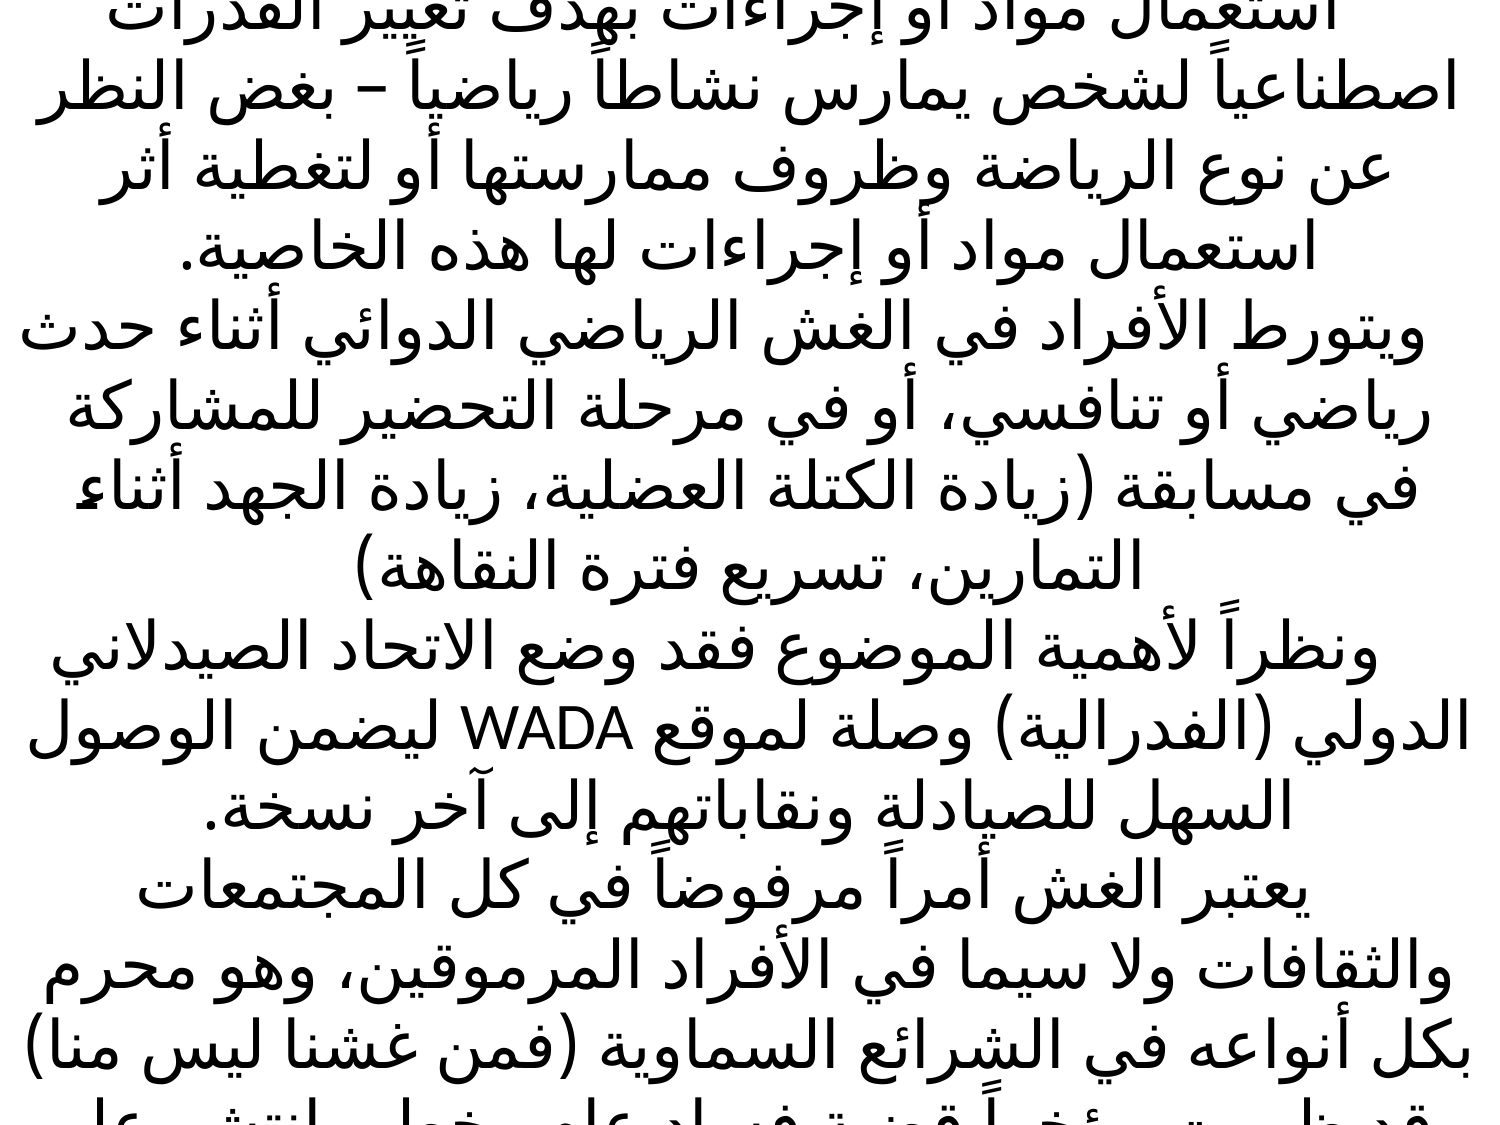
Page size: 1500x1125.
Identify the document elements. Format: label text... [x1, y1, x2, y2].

title تعريف استعمال المنشطات (الغش الرياضي الدوائي): استعمال مواد أو إجراءات بهدف تغيير القدرات اصطناعياً لشخص يمارس نشاطاً رياضياً – بغض النظر عن نوع الرياضة وظروف ممارستها أو لتغطية أثر استعمال مواد أو إجراءات لها هذه الخاصية. ويتورط الأفراد في الغش الرياضي الدوائي أثناء حدث رياضي أو تنافسي، أو في مرحلة التحضير للمشاركة في مسابقة (زيادة الكتلة العضلية، زيادة الجهد أثناء التمارين، تسريع فترة النقاهة) ونظراً لأهمية الموضوع فقد وضع الاتحاد الصيدلاني الدولي (الفدرالية) وصلة لموقع WADA ليضمن الوصول السهل للصيادلة ونقاباتهم إلى آخر نسخة. يعتبر الغش أمراً مرفوضاً في كل المجتمعات والثقافات ولا سيما في الأفراد المرموقين، وهو محرم بكل أنواعه في الشرائع السماوية (فمن غشنا ليس منا) وقد ظهرت مؤخراً قضية فساد عام وخطير انتشر على مستوى العالم كله وهي قضية الغش الدوائي عند الرياضيين Doping. [0, 0, 1500, 1125]
